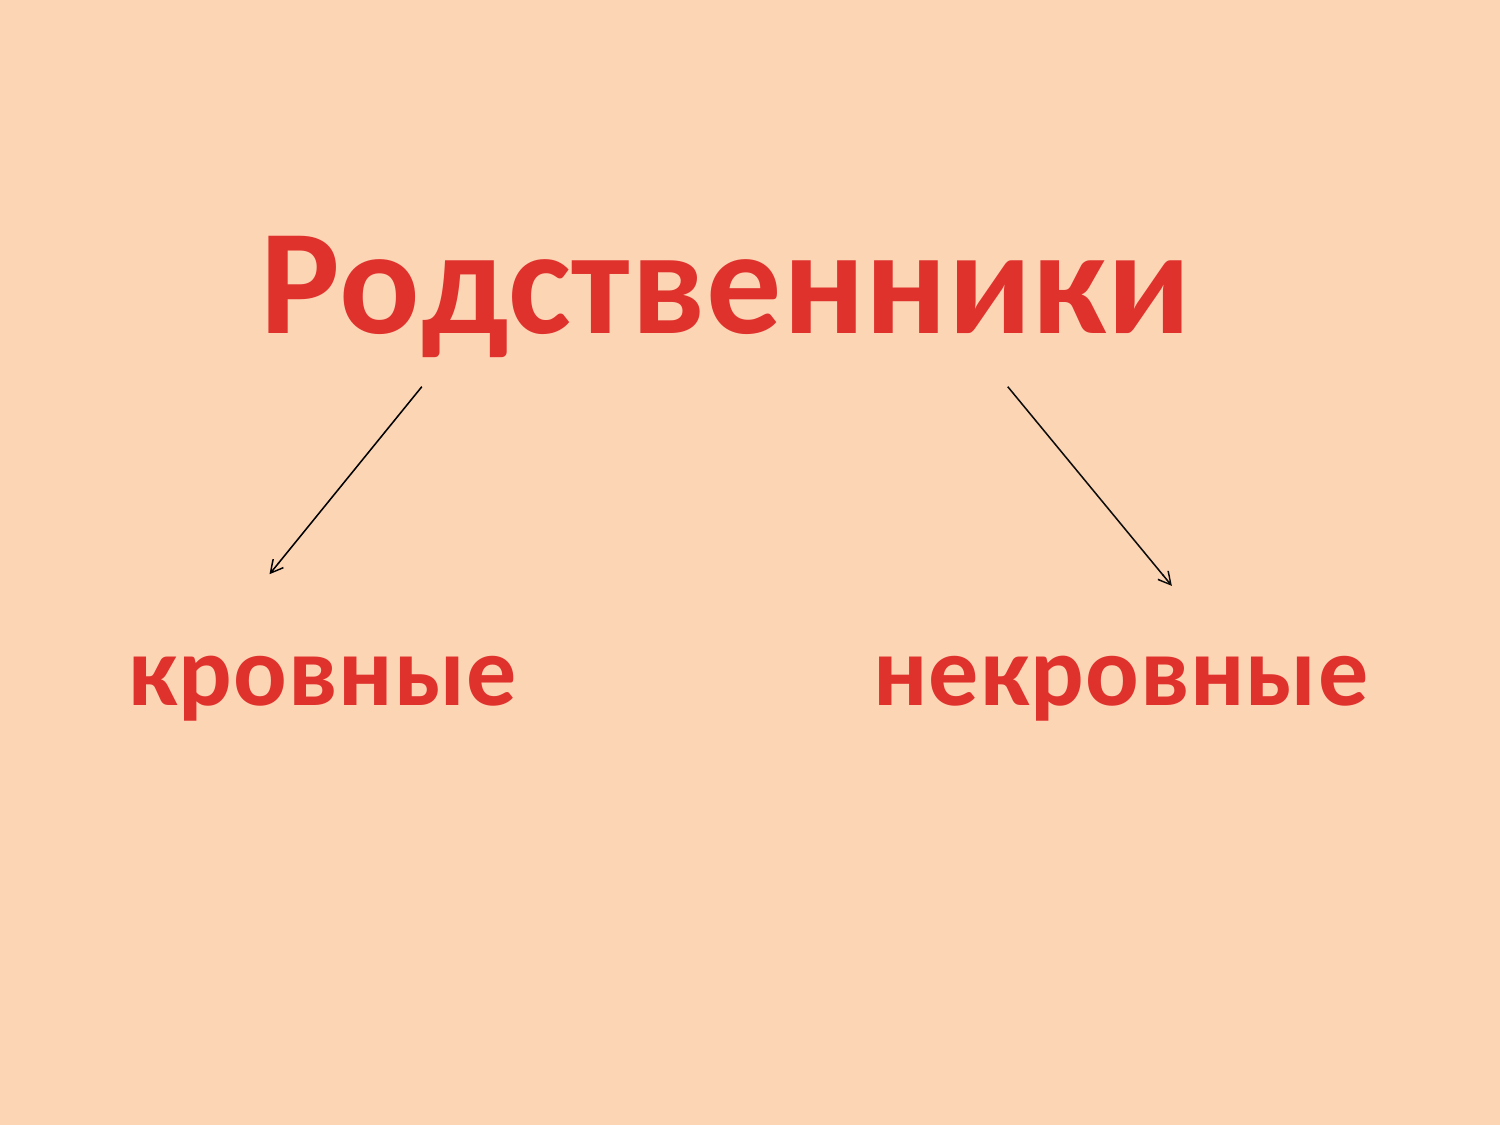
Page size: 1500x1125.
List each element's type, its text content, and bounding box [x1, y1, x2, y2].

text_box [251, 403, 440, 557]
text_box кровные [113, 597, 533, 733]
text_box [989, 403, 1190, 569]
text_box Родственники [152, 175, 1301, 371]
text_box некровные [858, 597, 1385, 733]
